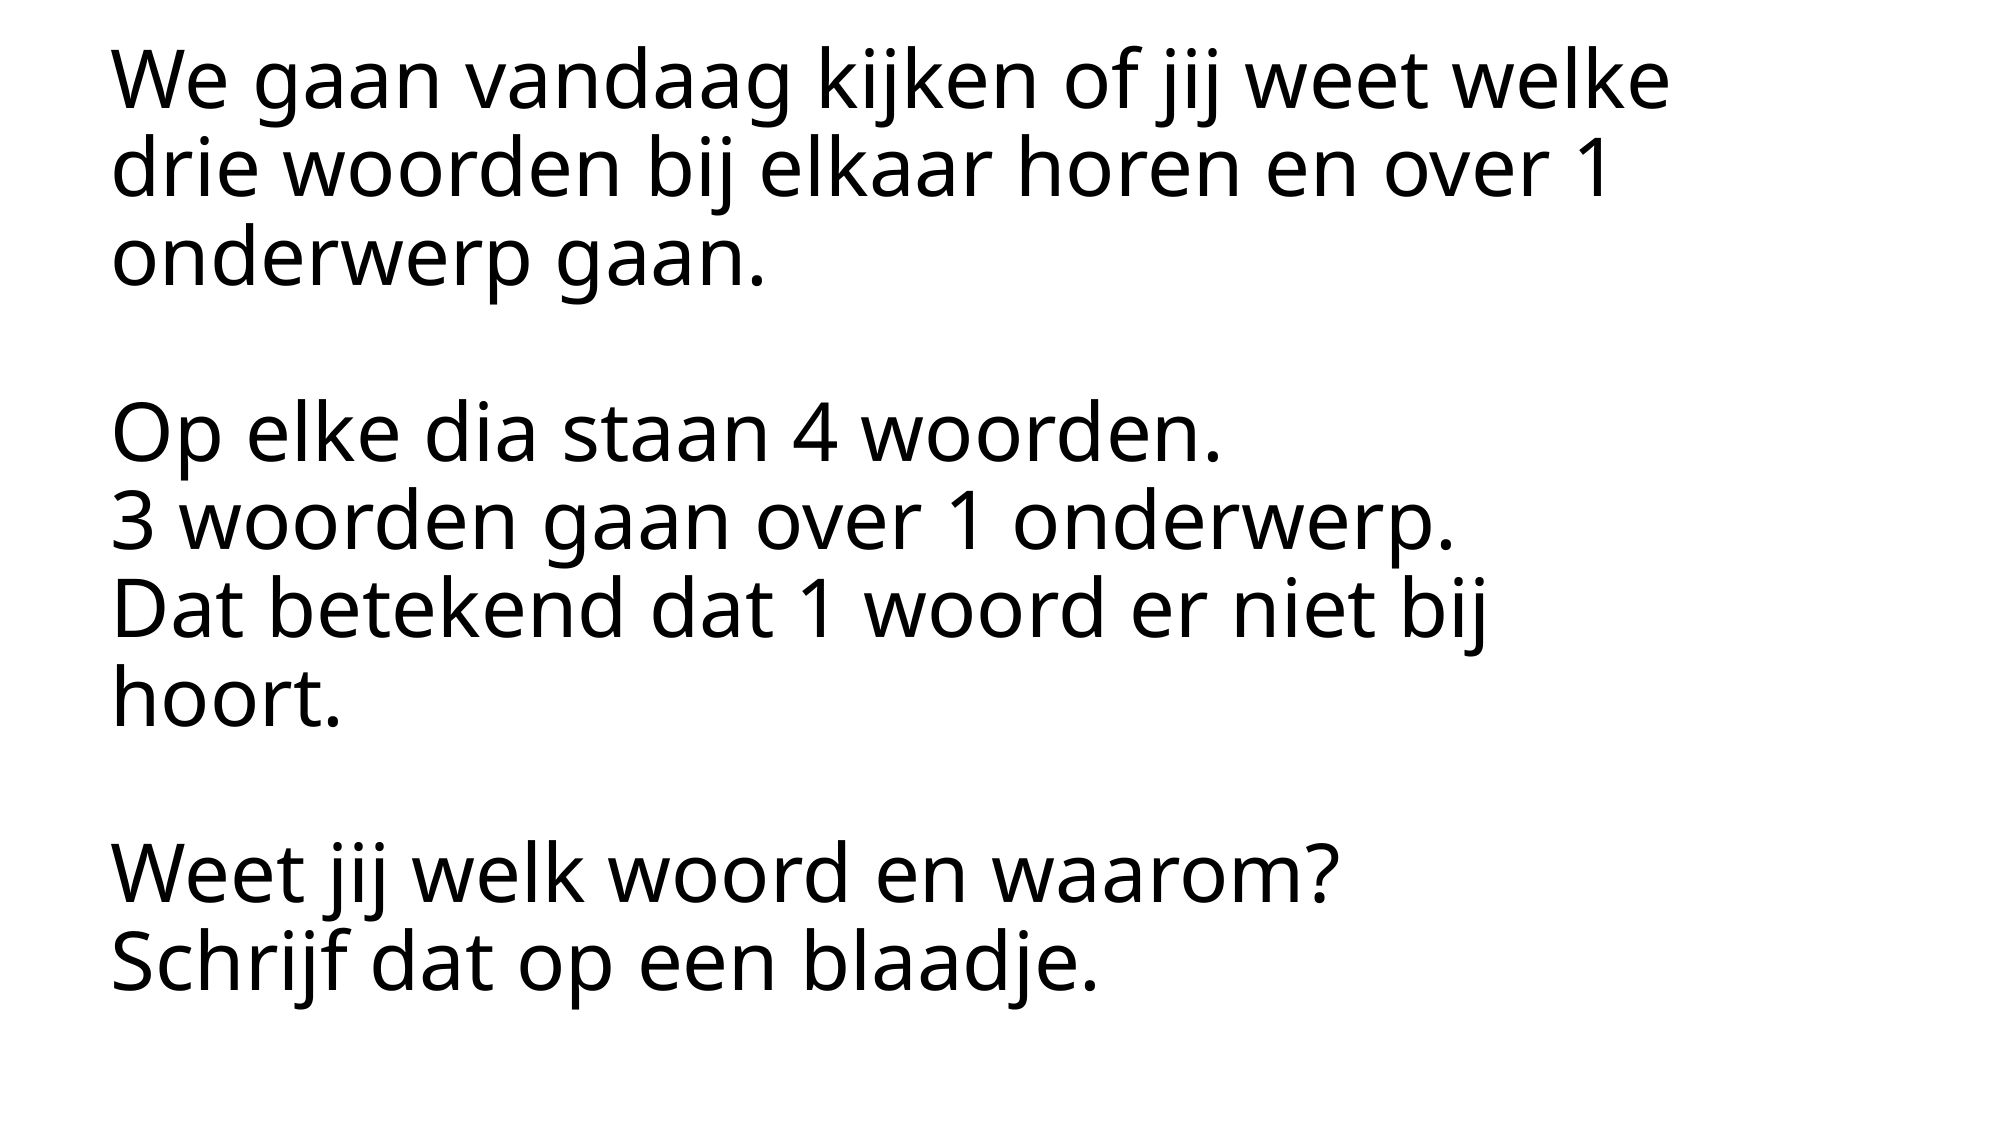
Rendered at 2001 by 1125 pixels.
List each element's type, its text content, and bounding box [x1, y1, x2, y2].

title We gaan vandaag kijken of jij weet welke drie woorden bij elkaar horen en over 1 onderwerp gaan. Op elke dia staan 4 woorden. 3 woorden gaan over 1 onderwerp. Dat betekend dat 1 woord er niet bij hoort. Weet jij welk woord en waarom? Schrijf dat op een blaadje. [95, 22, 1753, 1016]
